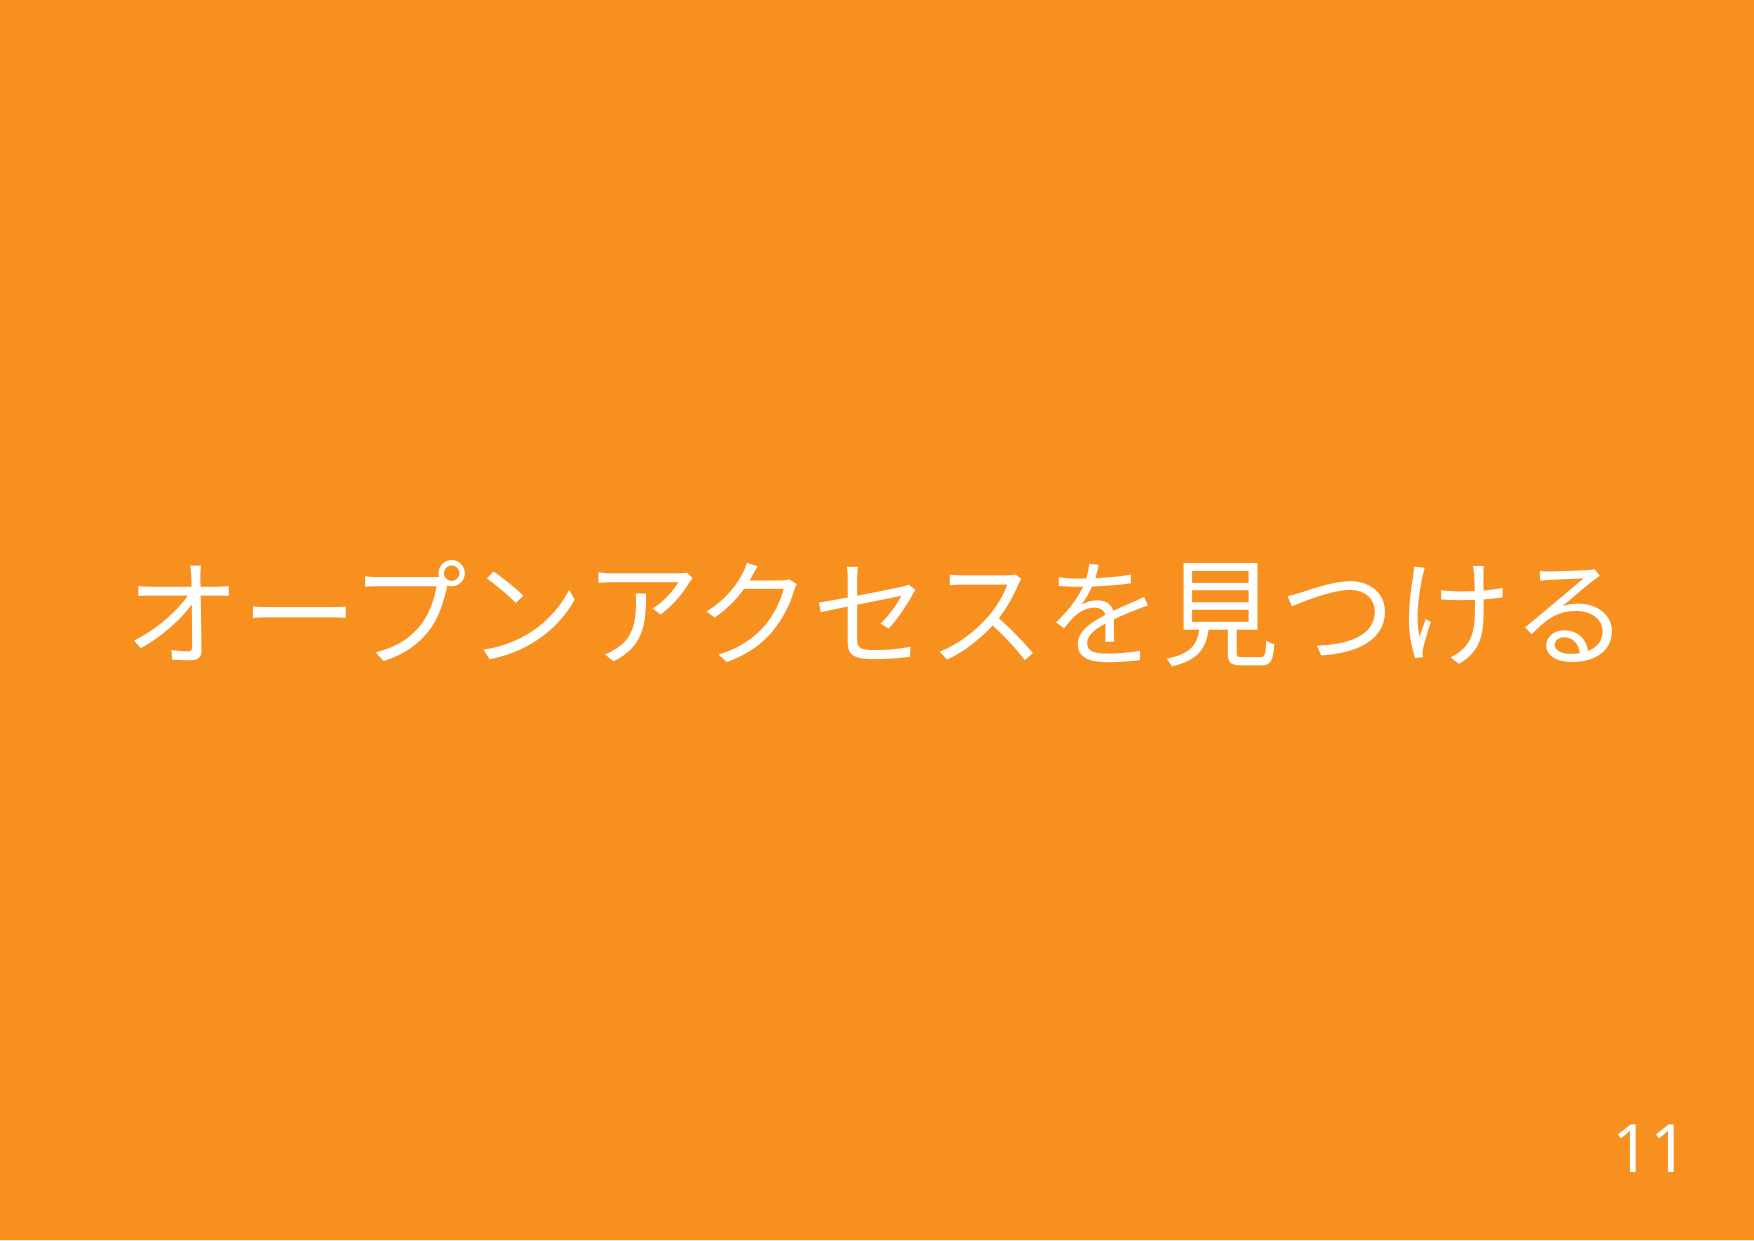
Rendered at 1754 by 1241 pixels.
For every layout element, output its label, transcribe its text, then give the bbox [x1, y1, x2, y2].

list オープンアクセスを見つける [0, 0, 1754, 1241]
slide_number 11 [1349, 1062, 1704, 1241]
